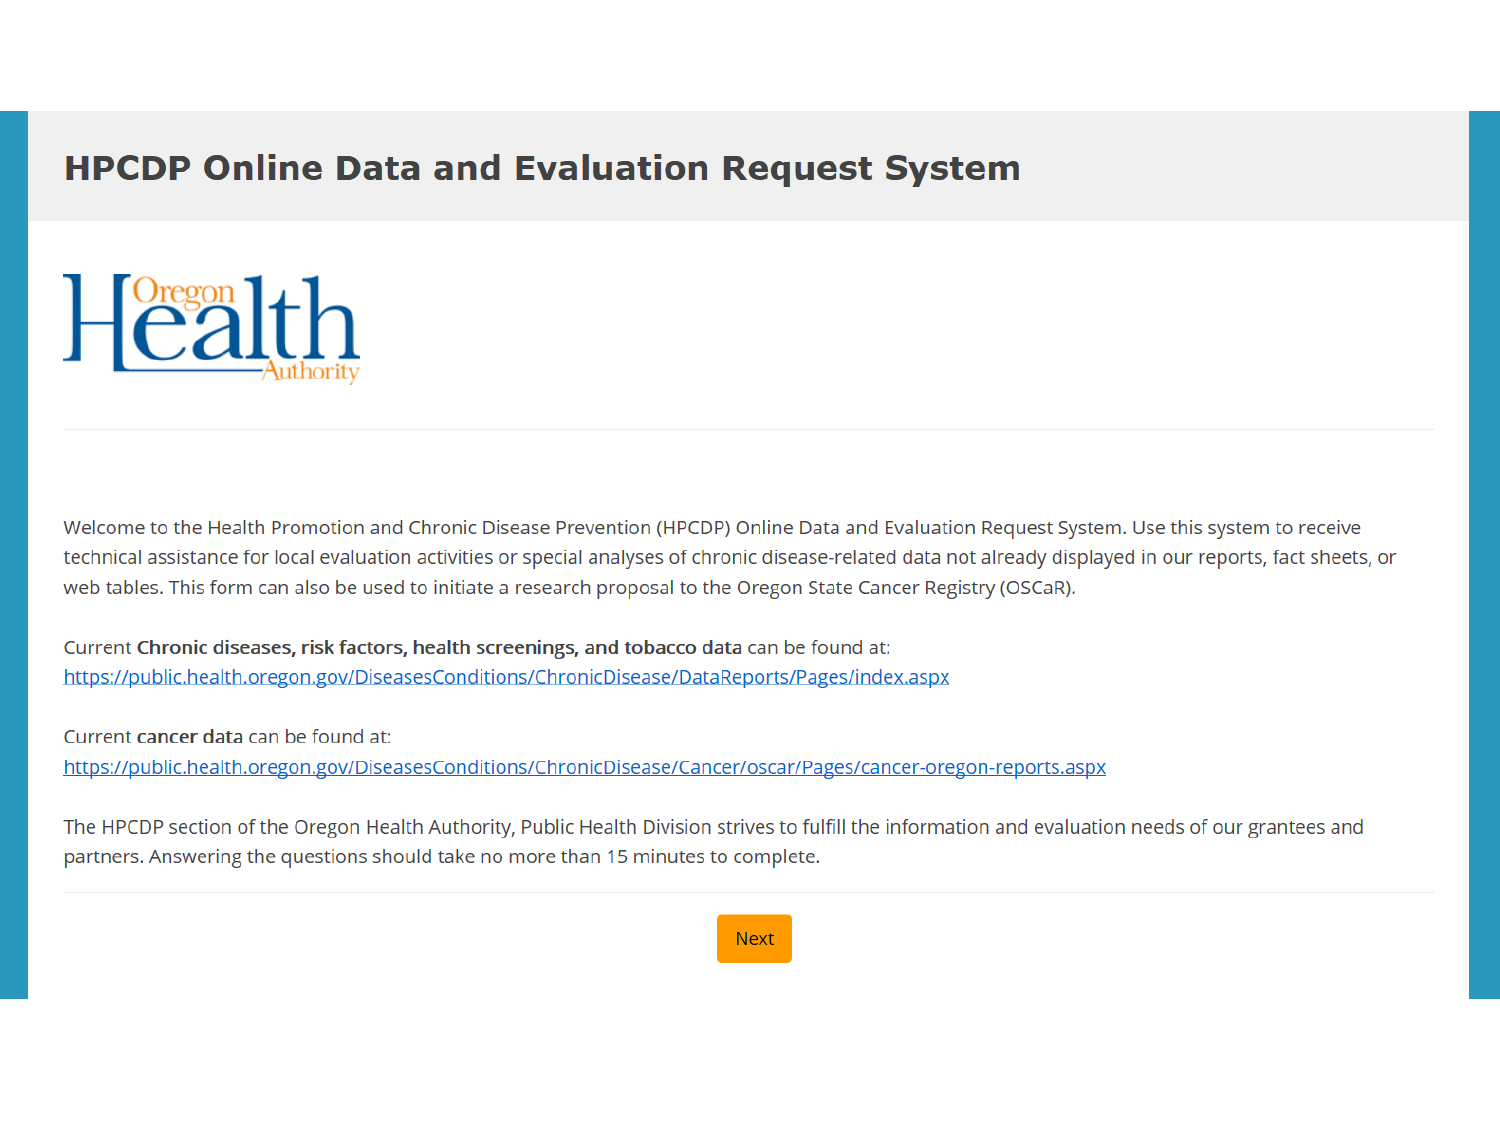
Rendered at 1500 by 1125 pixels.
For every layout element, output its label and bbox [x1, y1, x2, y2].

picture [0, 111, 1500, 999]
